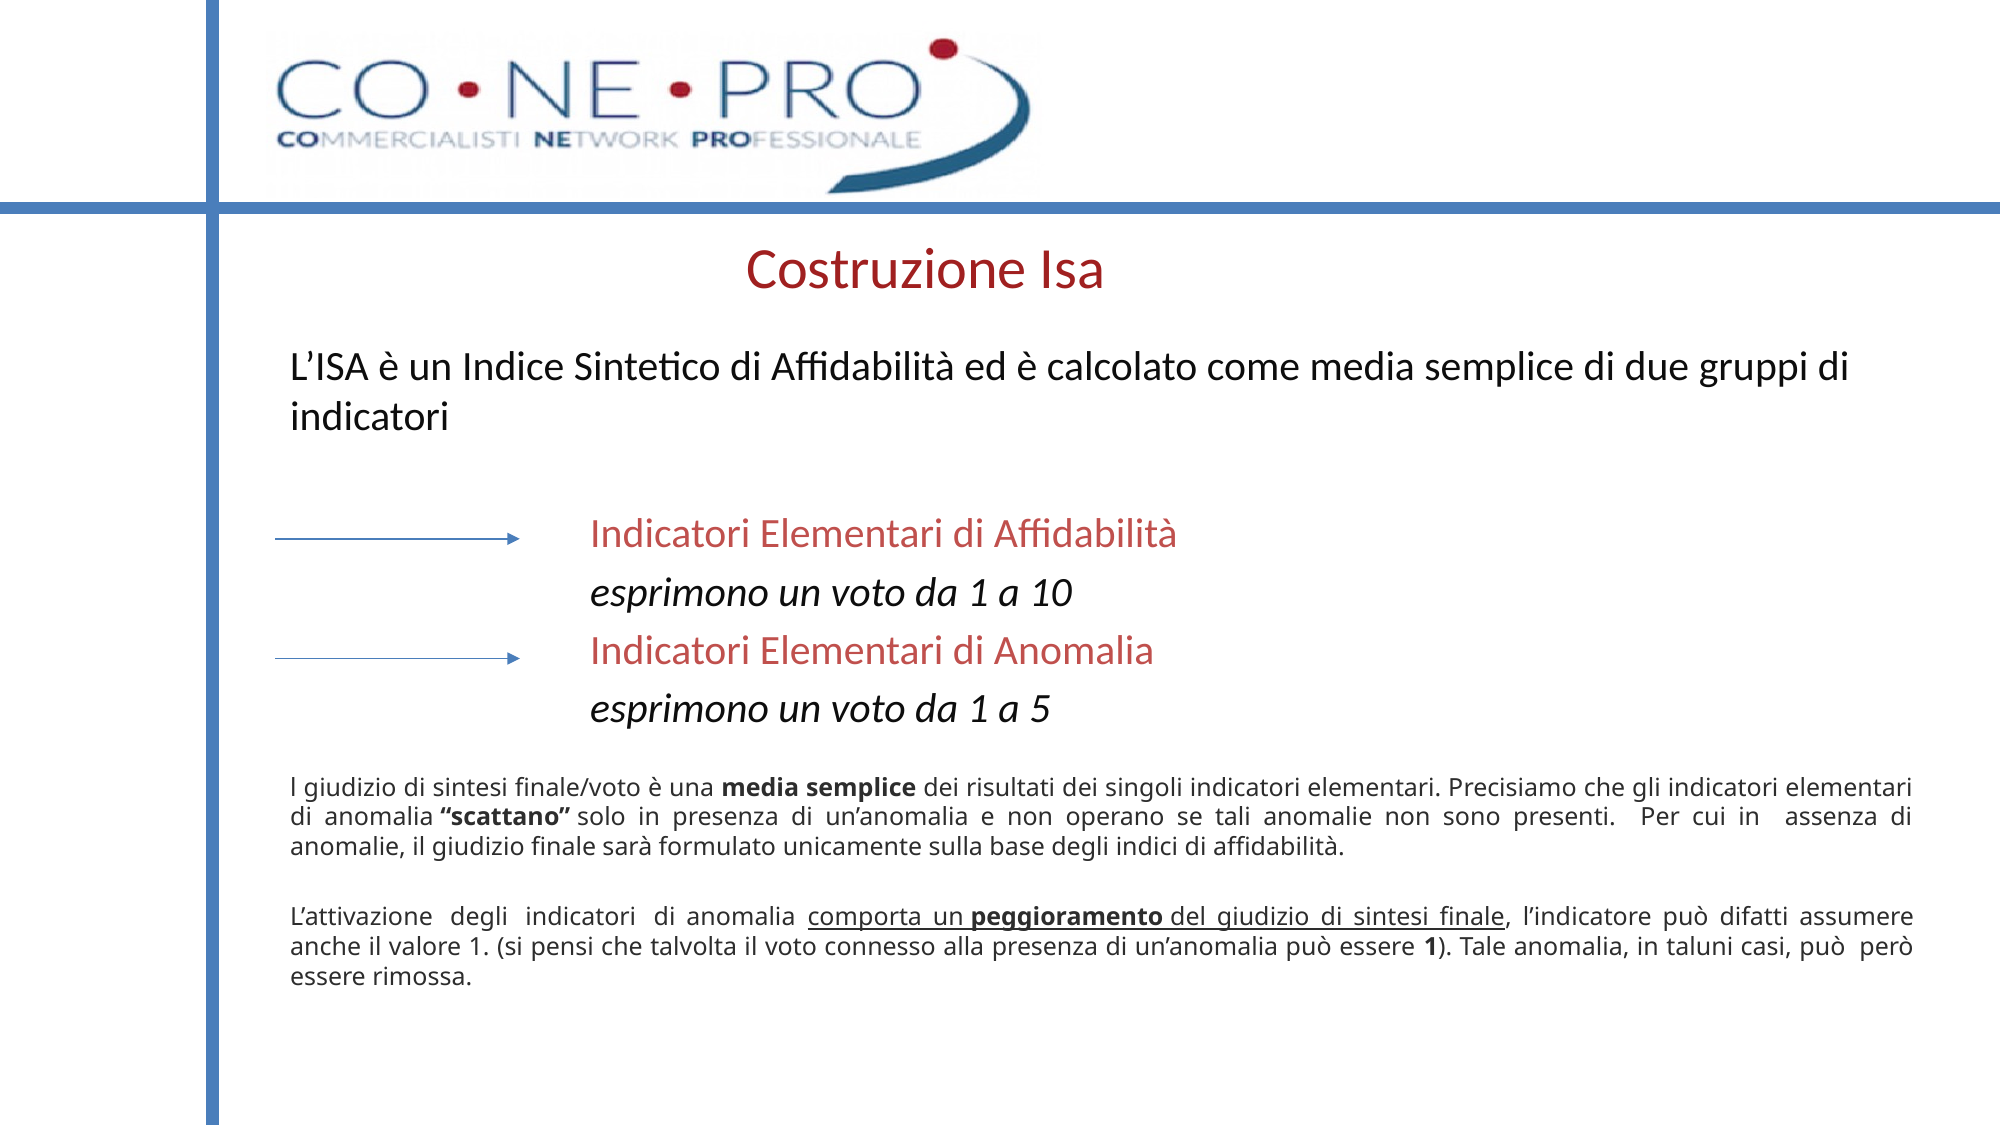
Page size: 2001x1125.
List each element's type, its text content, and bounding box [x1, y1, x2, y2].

subtitle L’ISA è un Indice Sintetico di Affidabilità ed è calcolato come media semplice di due gruppi di indicatori Indicatori Elementari di Affidabilità esprimono un voto da 1 a 10 Indicatori Elementari di Anomalia esprimono un voto da 1 a 5 l giudizio di sintesi finale/voto è una media semplice dei risultati dei singoli indicatori elementari. Precisiamo che gli indicatori elementari di anomalia “scattano” solo in presenza di un’anomalia e non operano se tali anomalie non sono presenti. Per cui in assenza di anomalie, il giudizio finale sarà formulato unicamente sulla base degli indici di affidabilità. L’attivazione degli indicatori di anomalia comporta un peggioramento del giudizio di sintesi finale, l’indicatore può difatti assumere anche il valore 1. (si pensi che talvolta il voto connesso alla presenza di un’anomalia può essere 1). Tale anomalia, in taluni casi, può però essere rimossa. [275, 331, 1930, 1073]
picture [228, 0, 1048, 198]
title Costruzione Isa [232, 231, 1620, 299]
